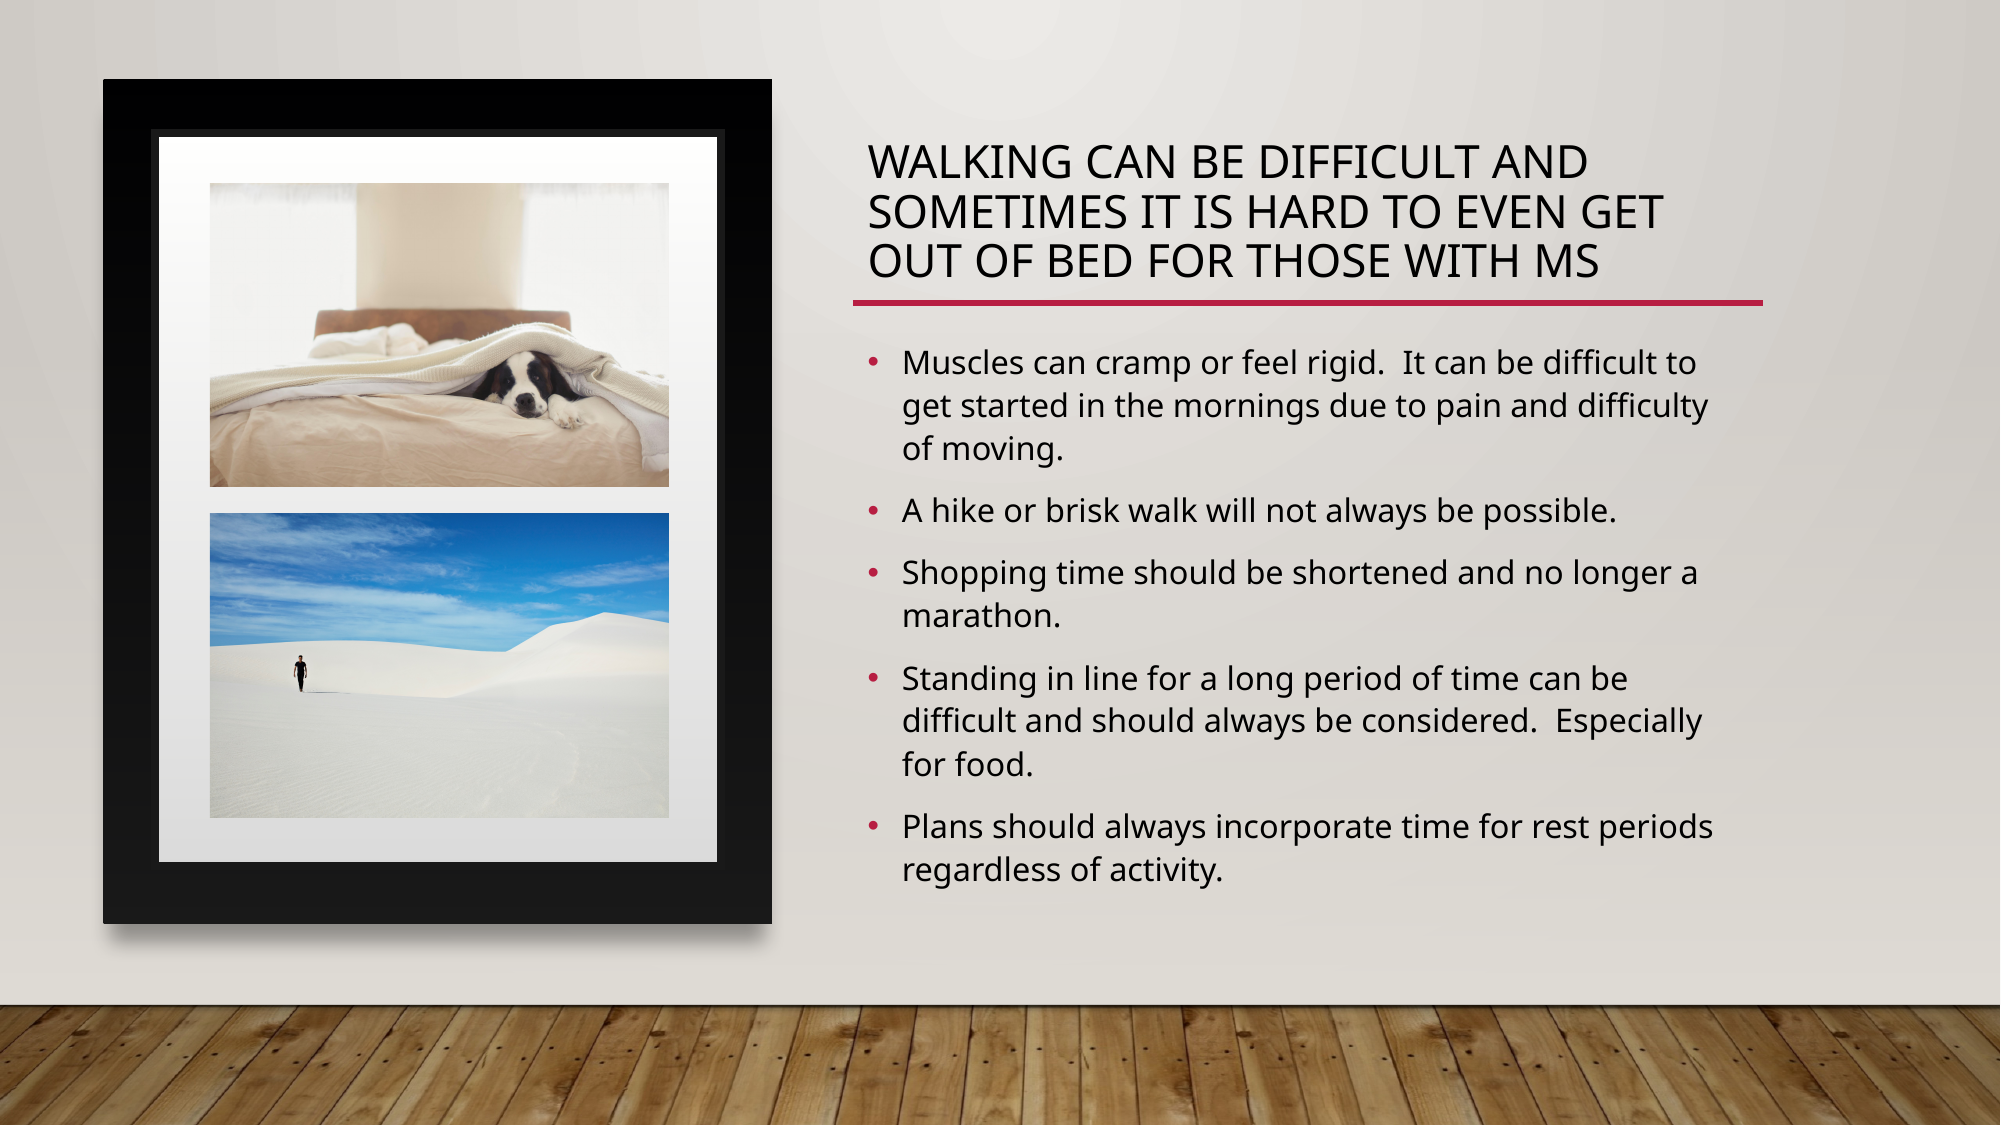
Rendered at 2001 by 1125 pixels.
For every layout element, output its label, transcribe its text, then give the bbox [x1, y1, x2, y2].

text_box [0, 330, 2000, 1004]
text_box [0, 0, 2000, 330]
picture [209, 182, 670, 487]
picture [0, 1006, 2000, 1125]
list Muscles can cramp or feel rigid. It can be difficult to get started in the mornings due to pain and difficulty of moving. A hike or brisk walk will not always be possible. Shopping time should be shortened and no longer a marathon. Standing in line for a long period of time can be difficult and should always be considered. Especially for food. Plans should always incorporate time for rest periods regardless of activity. [852, 330, 1763, 897]
title Walking can be difficult and sometimes it is hard to even get out of bed for those with MS [852, 131, 1763, 302]
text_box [103, 78, 773, 924]
picture [209, 513, 670, 818]
